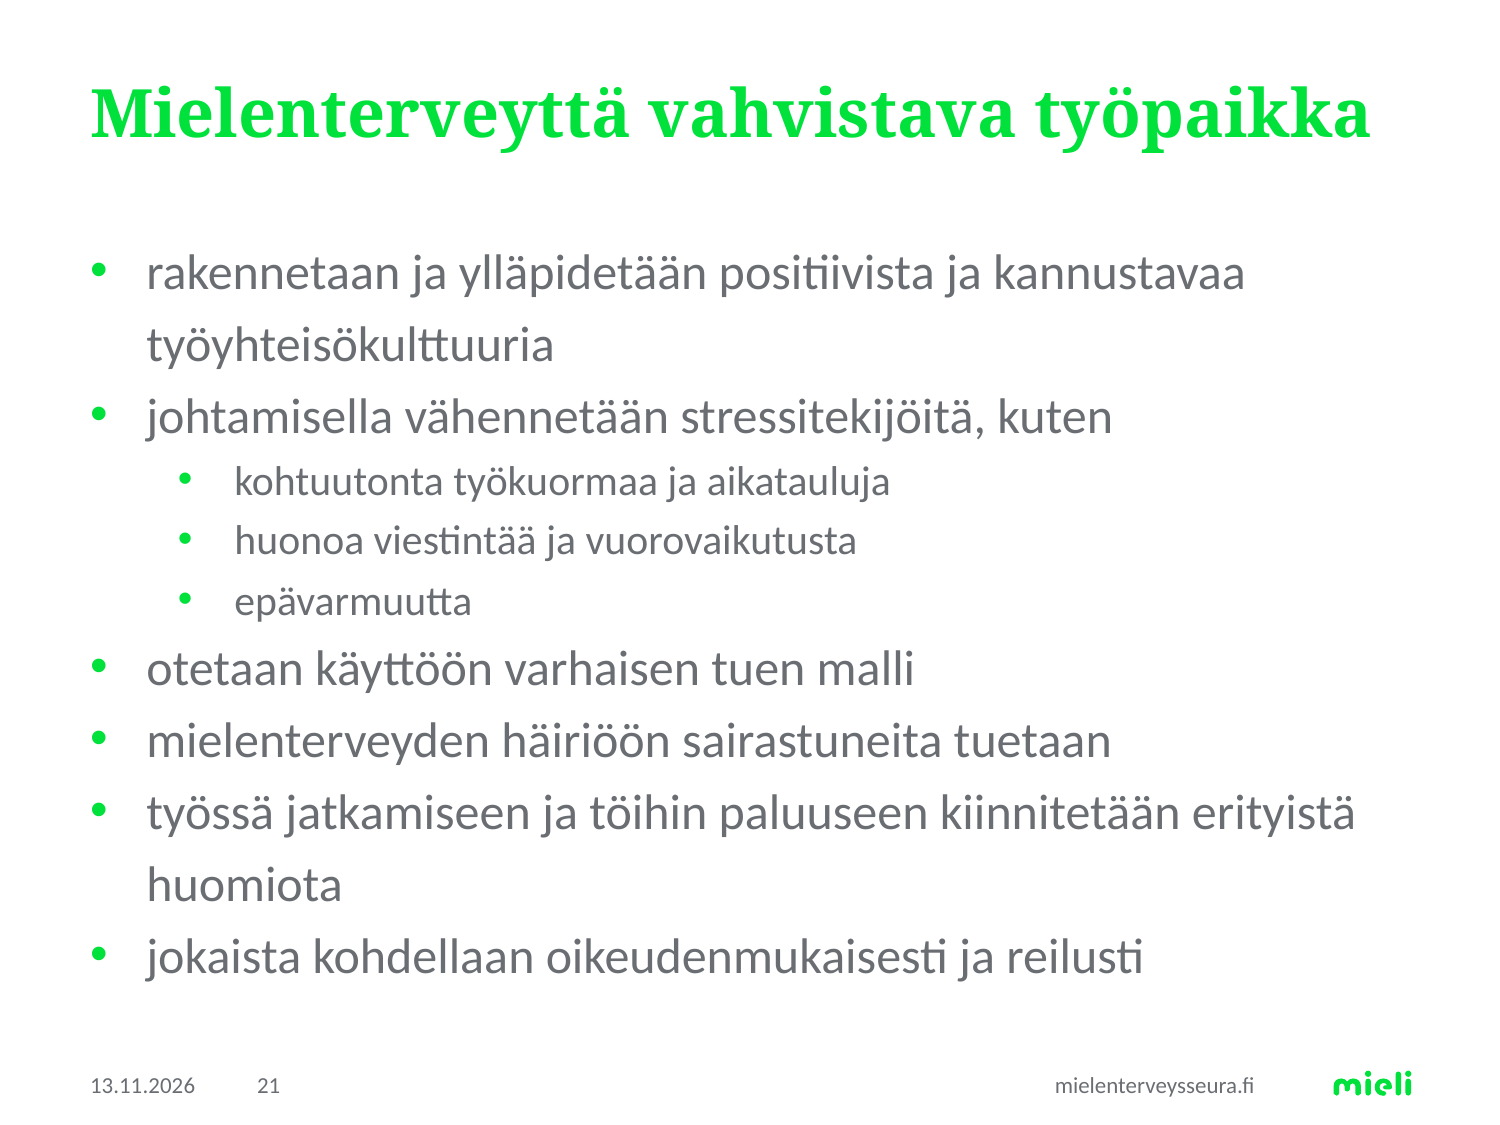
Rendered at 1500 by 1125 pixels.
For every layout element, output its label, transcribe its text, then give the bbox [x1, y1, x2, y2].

slide_number 21 [242, 1060, 402, 1108]
footer mielenterveysseura.fi [903, 1060, 1270, 1108]
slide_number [75, 1060, 242, 1108]
list rakennetaan ja ylläpidetään positiivista ja kannustavaa työyhteisökulttuuria johtamisella vähennetään stressitekijöitä, kuten kohtuutonta työkuormaa ja aikatauluja huonoa viestintää ja vuorovaikutusta epävarmuutta otetaan käyttöön varhaisen tuen malli mielenterveyden häiriöön sairastuneita tuetaan työssä jatkamiseen ja töihin paluuseen kiinnitetään erityistä huomiota jokaista kohdellaan oikeudenmukaisesti ja reilusti [75, 219, 1436, 1006]
title Mielenterveyttä vahvistava työpaikka [75, 63, 1447, 197]
